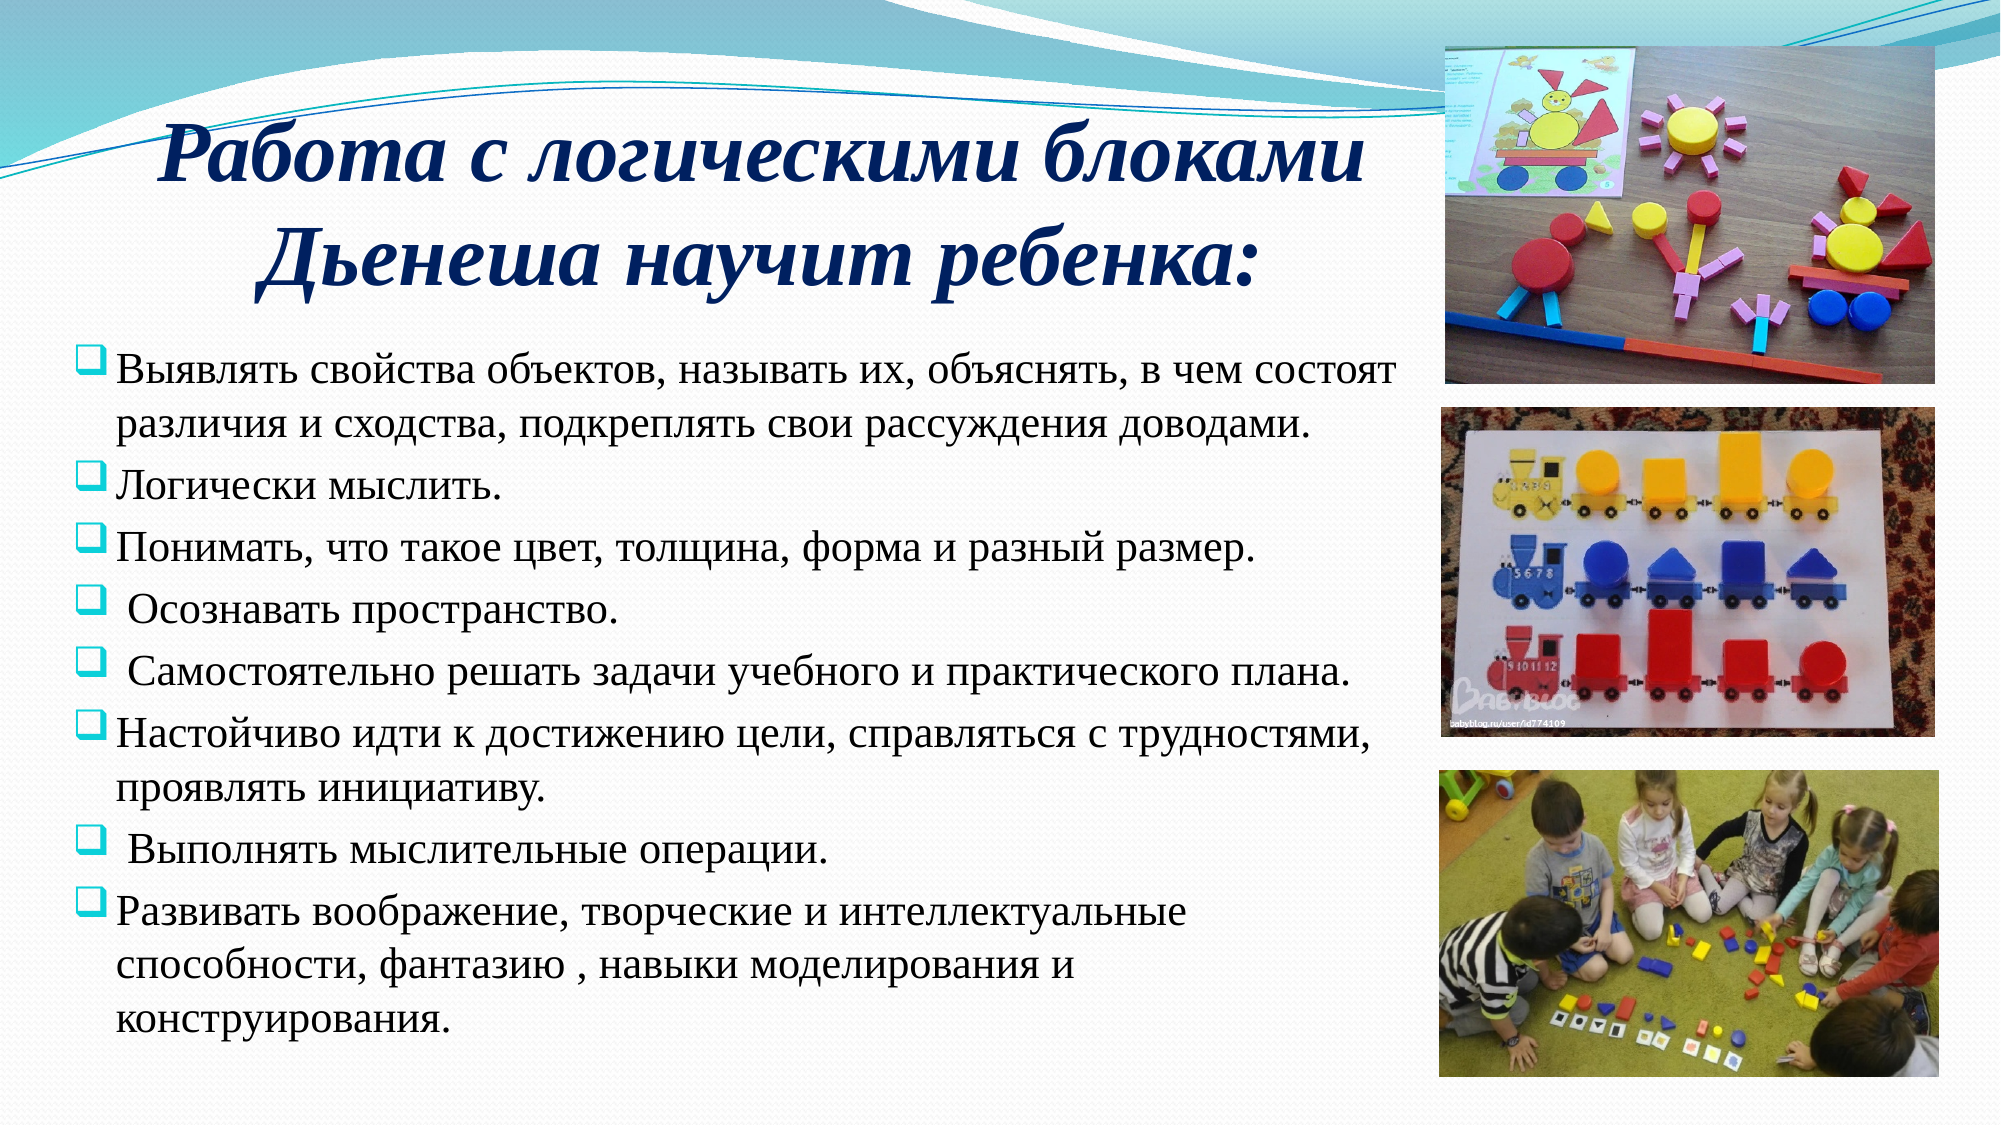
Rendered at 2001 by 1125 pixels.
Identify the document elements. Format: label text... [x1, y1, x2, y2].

picture [1438, 770, 1940, 1077]
list Выявлять свойства объектов, называть их, объяснять, в чем состоят различия и сходства, подкреплять свои рассуждения доводами. Логически мыслить. Понимать, что такое цвет, толщина, форма и разный размер. Осознавать пространство. Самостоятельно решать задачи учебного и практического плана. Настойчиво идти к достижению цели, справляться с трудностями, проявлять инициативу. Выполнять мыслительные операции. Развивать воображение, творческие и интеллектуальные способности, фантазию , навыки моделирования и конструирования. [57, 331, 1422, 1080]
picture [1441, 407, 1936, 737]
title Работа с логическими блоками Дьенеша научит ребенка: [57, 84, 1469, 422]
picture [1445, 46, 1936, 385]
